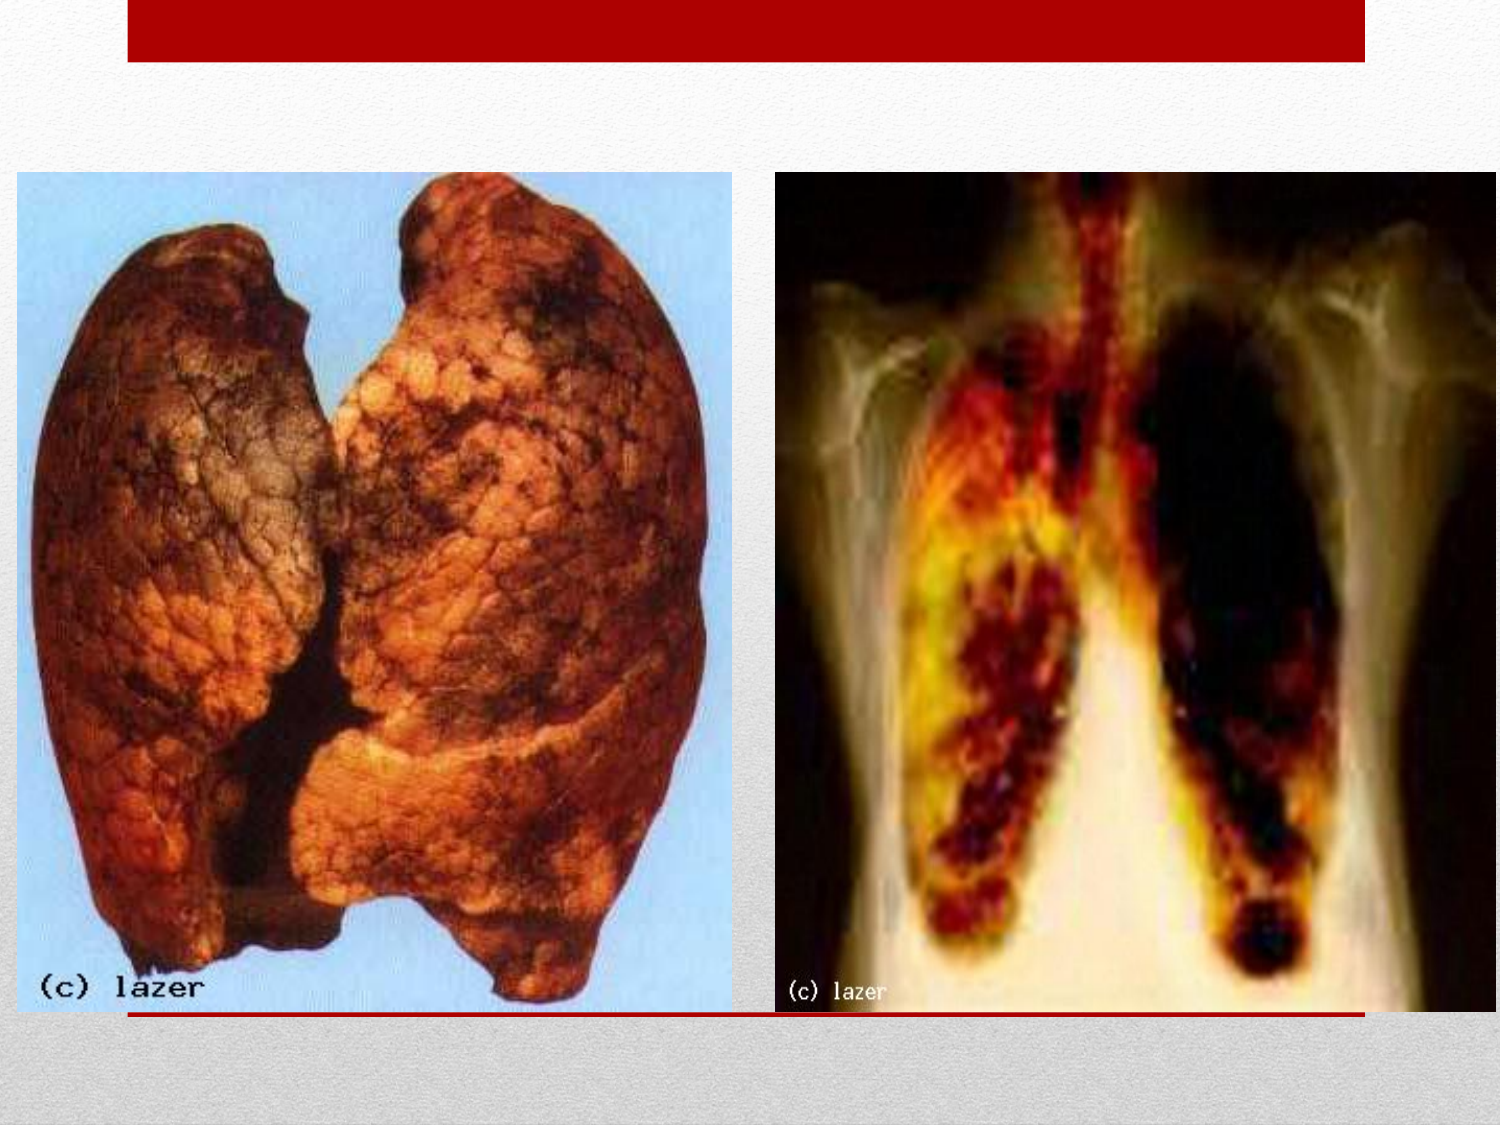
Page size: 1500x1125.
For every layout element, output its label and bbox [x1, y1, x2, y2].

picture [774, 171, 1497, 1013]
picture [16, 171, 732, 1013]
